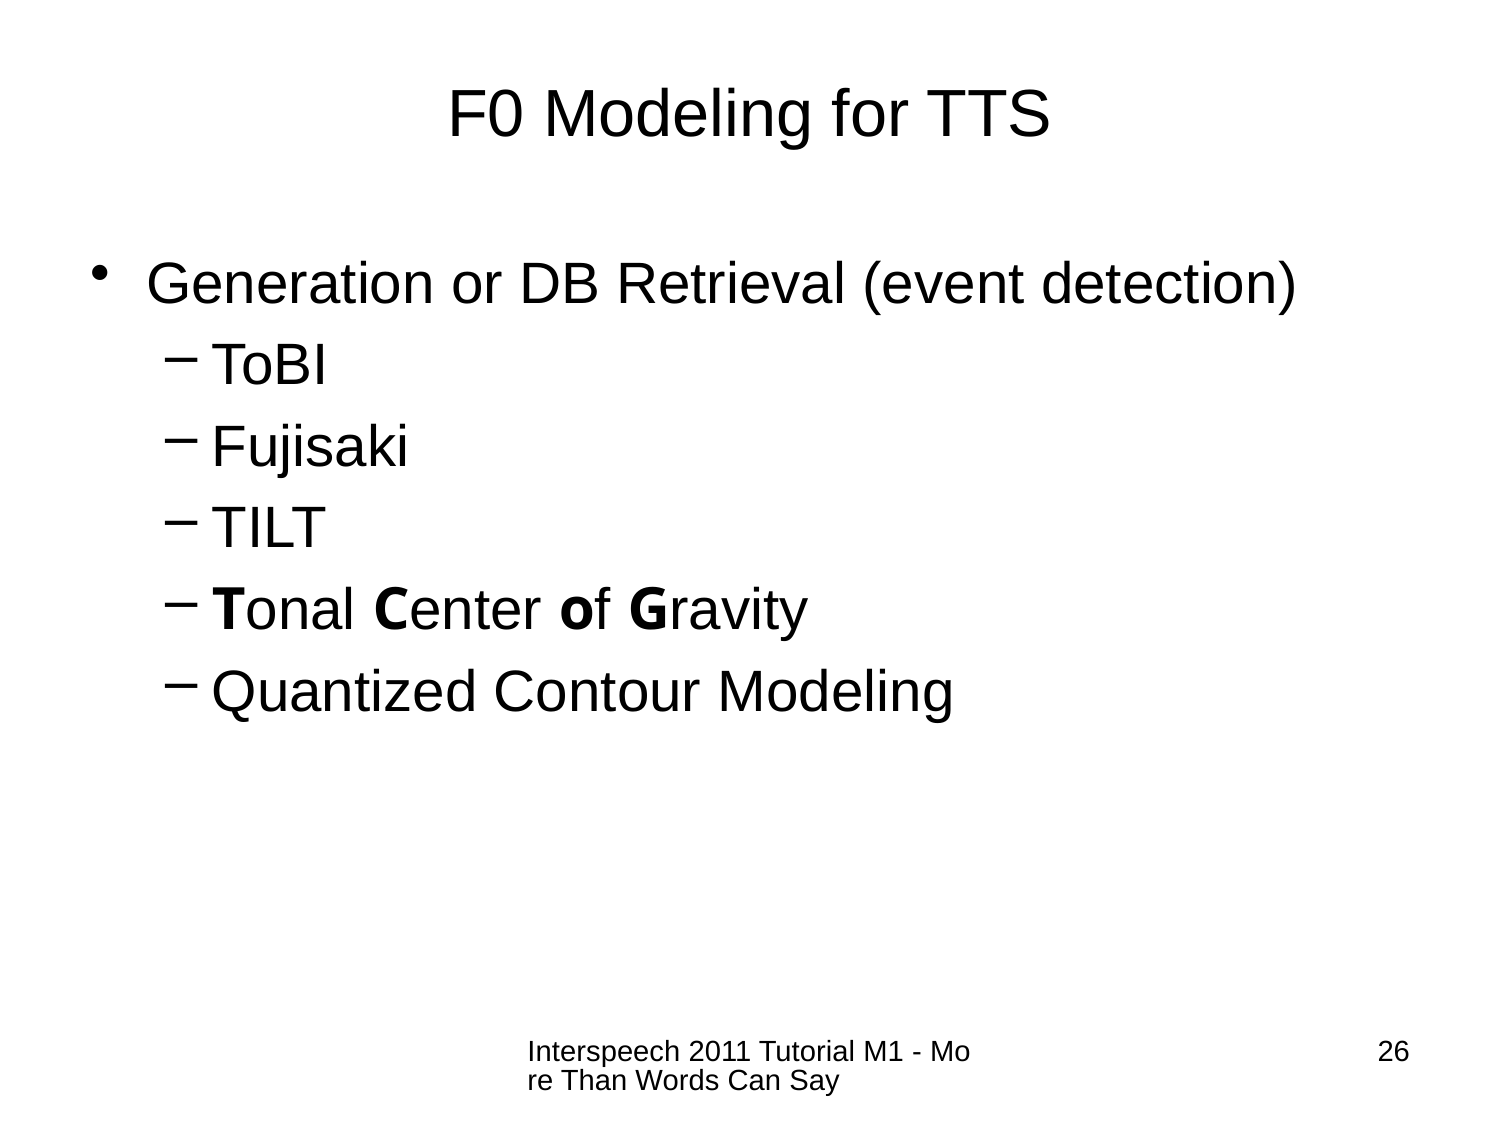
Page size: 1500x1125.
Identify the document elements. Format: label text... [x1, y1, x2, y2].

title F0 Modeling for TTS [75, 45, 1425, 175]
list Generation or DB Retrieval (event detection) ToBI Fujisaki TILT Tonal Center of Gravity Quantized Contour Modeling [75, 237, 1425, 1005]
footer Interspeech 2011 Tutorial M1 - More Than Words Can Say [512, 1024, 988, 1103]
slide_number 26 [1074, 1024, 1425, 1103]
